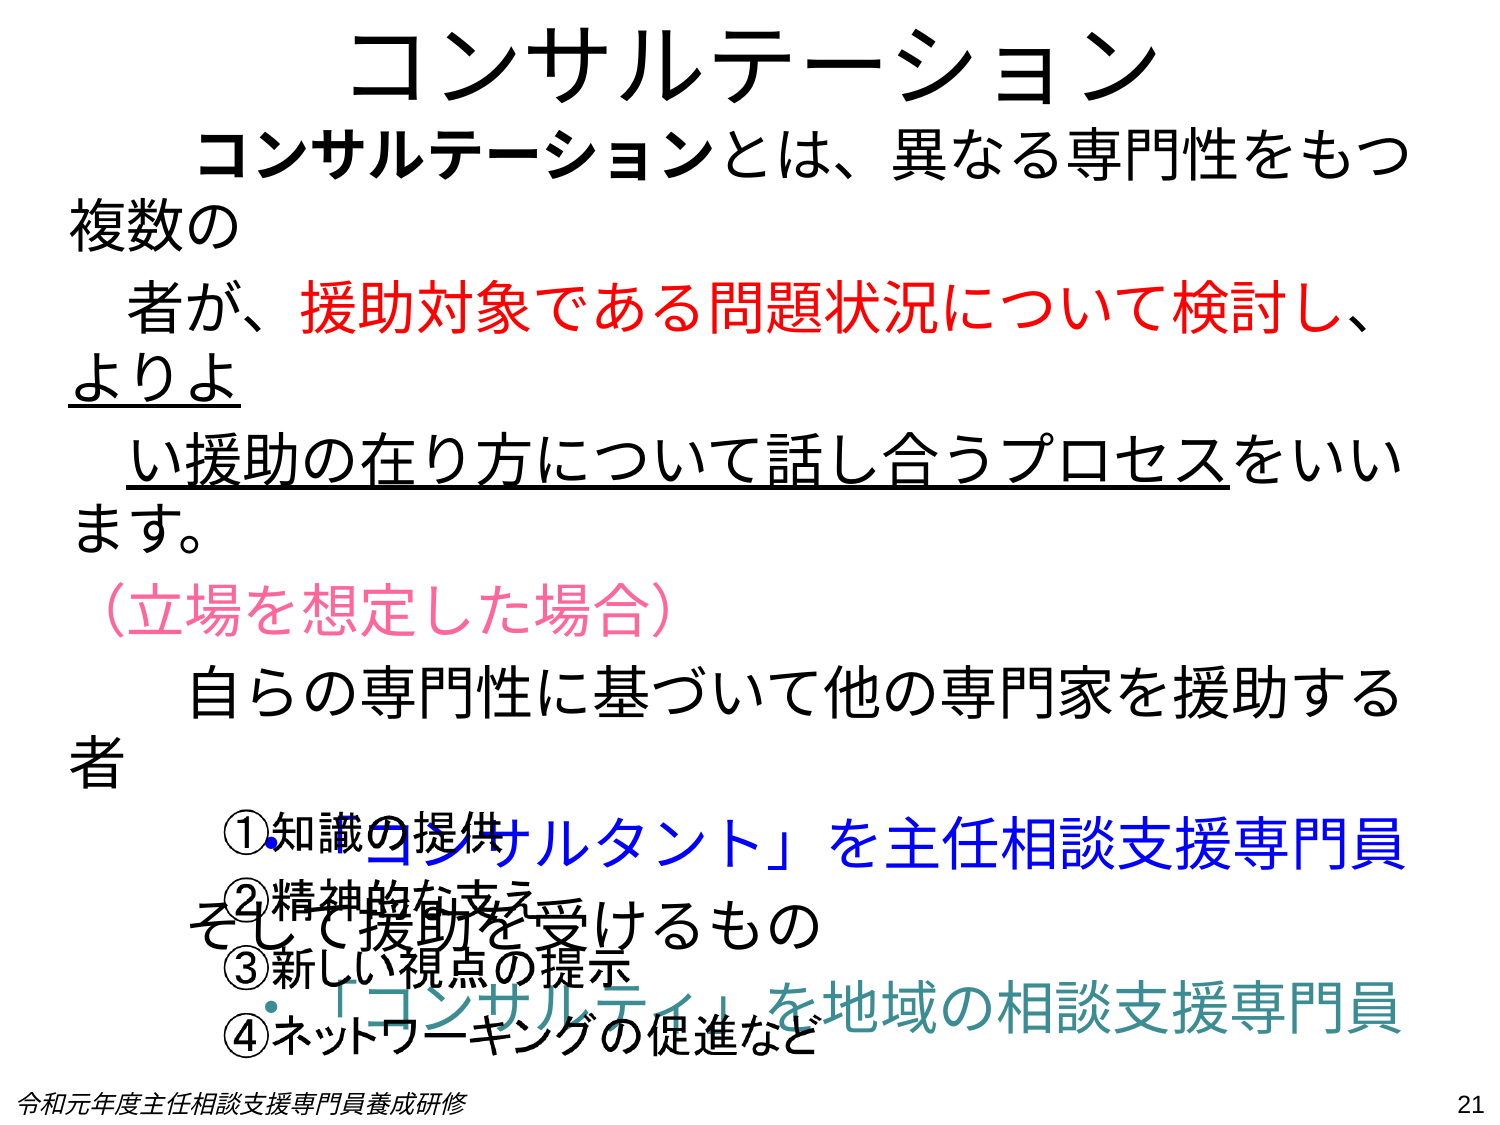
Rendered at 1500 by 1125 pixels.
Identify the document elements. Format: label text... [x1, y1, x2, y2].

footer 令和元年度主任相談支援専門員養成研修 [0, 1081, 521, 1125]
title コンサルテーション [76, 0, 1427, 101]
slide_number 21 [1149, 1081, 1500, 1125]
list コンサルテーションとは、異なる専門性をもつ複数の 者が、援助対象である問題状況について検討し、よりよ い援助の在り方について話し合うプロセスをいいます。 （立場を想定した場合） 自らの専門性に基づいて他の専門家を援助する者 ・「コンサルタント」を主任相談支援専門員 そして援助を受けるもの ・「コンサルティ」を地域の相談支援専門員 [53, 101, 1471, 845]
picture [194, 786, 853, 1100]
